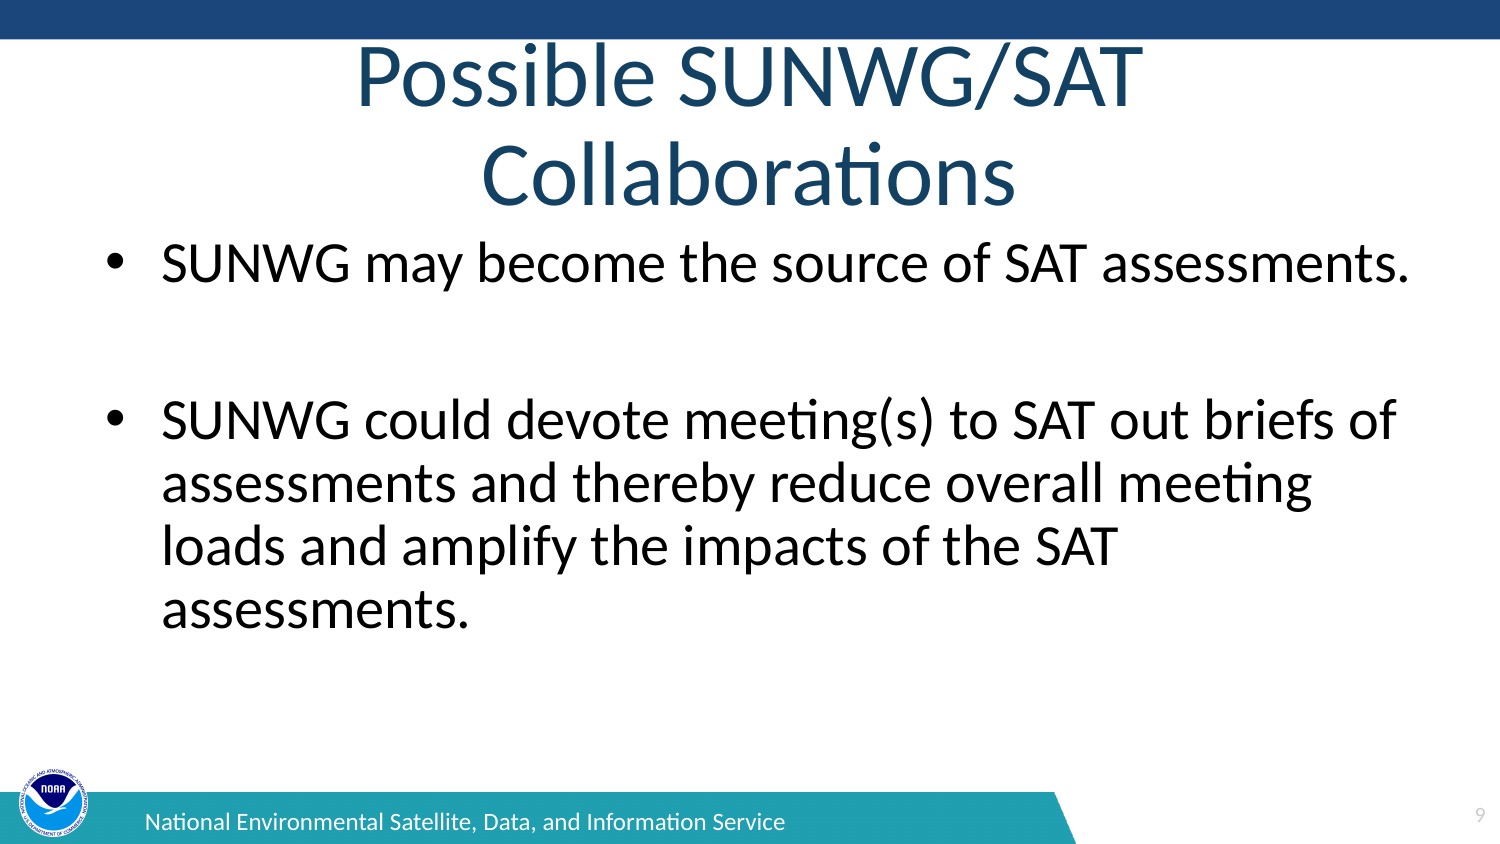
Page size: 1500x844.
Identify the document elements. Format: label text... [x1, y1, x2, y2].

picture [0, 768, 1076, 844]
list SUNWG may become the source of SAT assessments. SUNWG could devote meeting(s) to SAT out briefs of assessments and thereby reduce overall meeting loads and amplify the impacts of the SAT assessments. [71, 224, 1453, 760]
title Possible SUNWG/SAT Collaborations [103, 44, 1397, 208]
